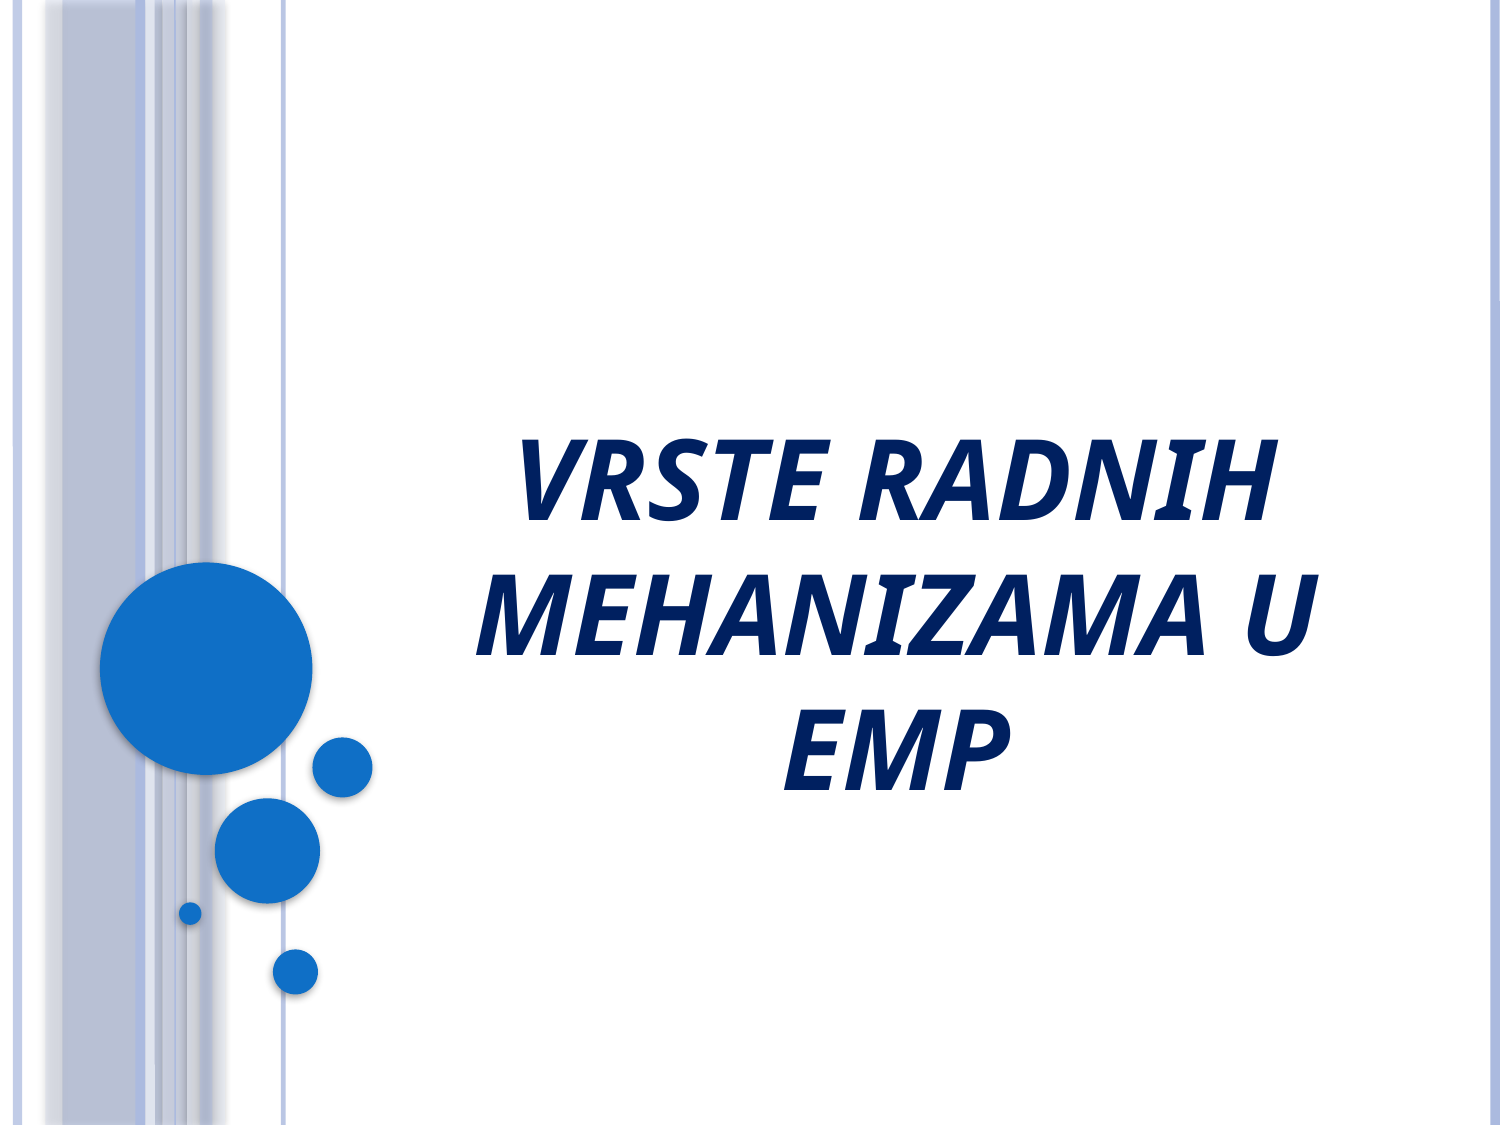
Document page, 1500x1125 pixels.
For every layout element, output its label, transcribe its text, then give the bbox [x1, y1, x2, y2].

title VRSTE RADNIH MEHANIZAMA U EMP [442, 196, 1350, 821]
